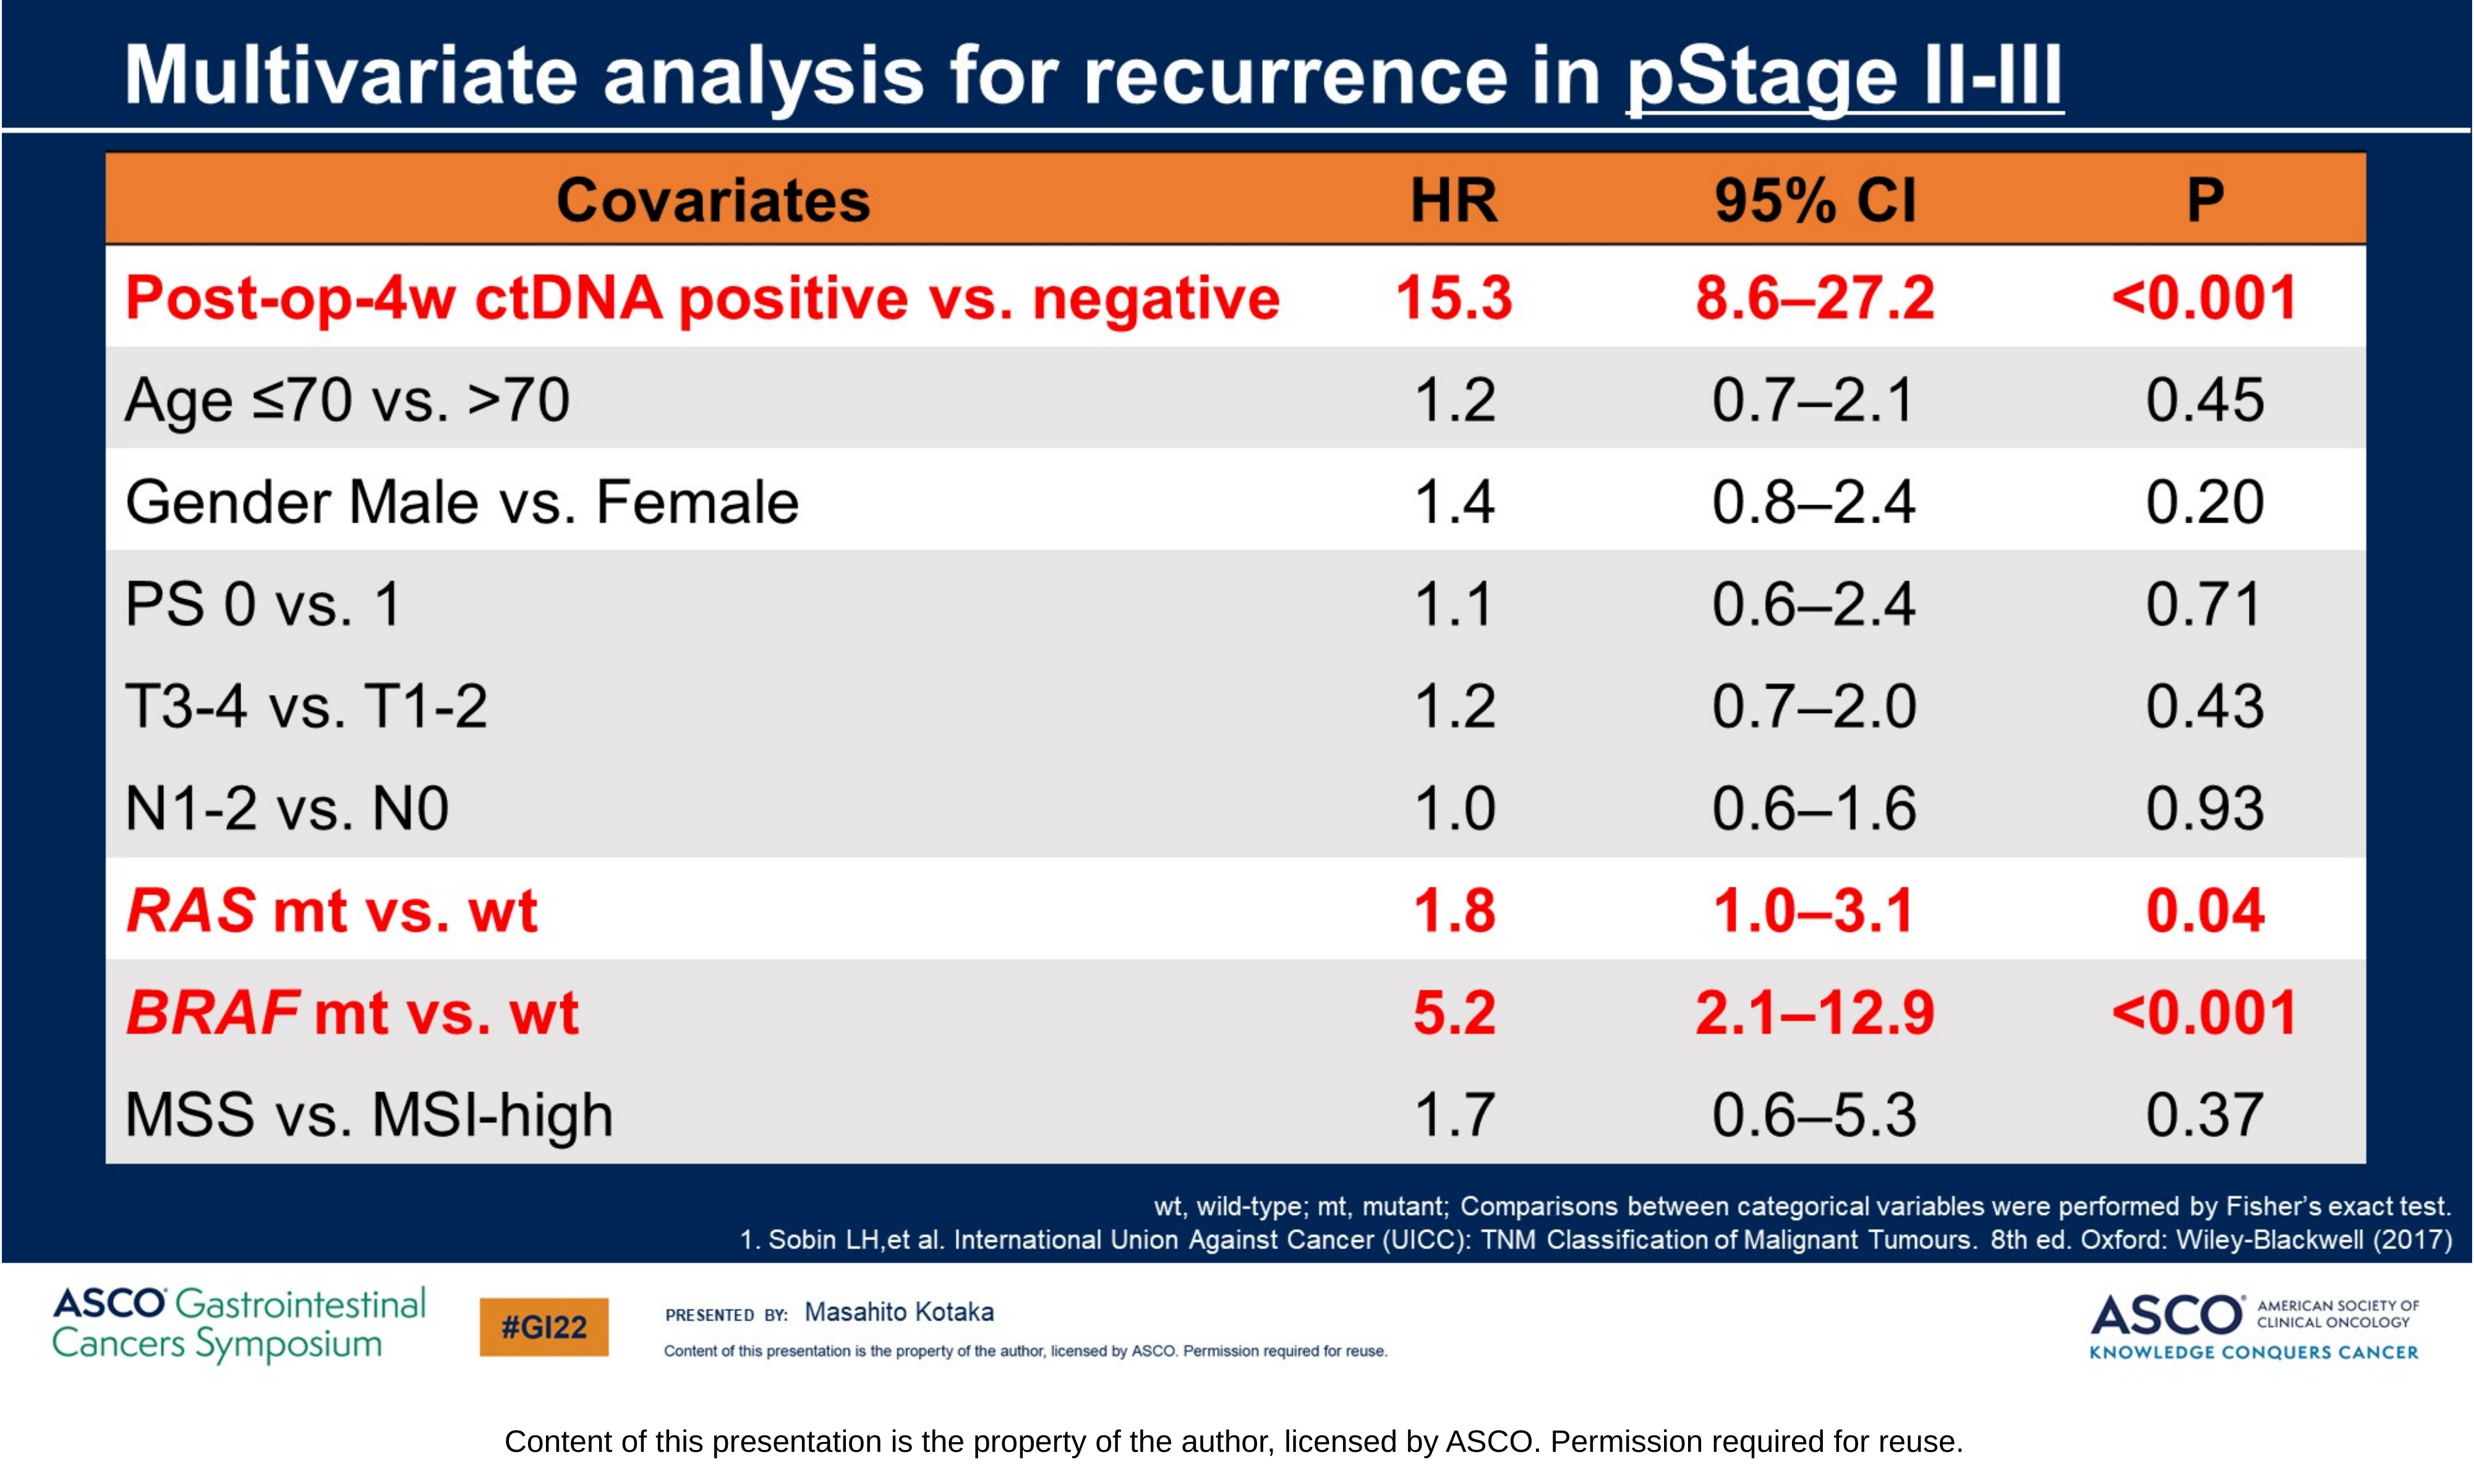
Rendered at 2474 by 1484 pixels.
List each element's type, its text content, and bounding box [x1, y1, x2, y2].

picture [2, 0, 2472, 1389]
text_box Content of this presentation is the property of the author, licensed by ASCO. Permission required for reuse. [0, 1399, 2474, 1477]
